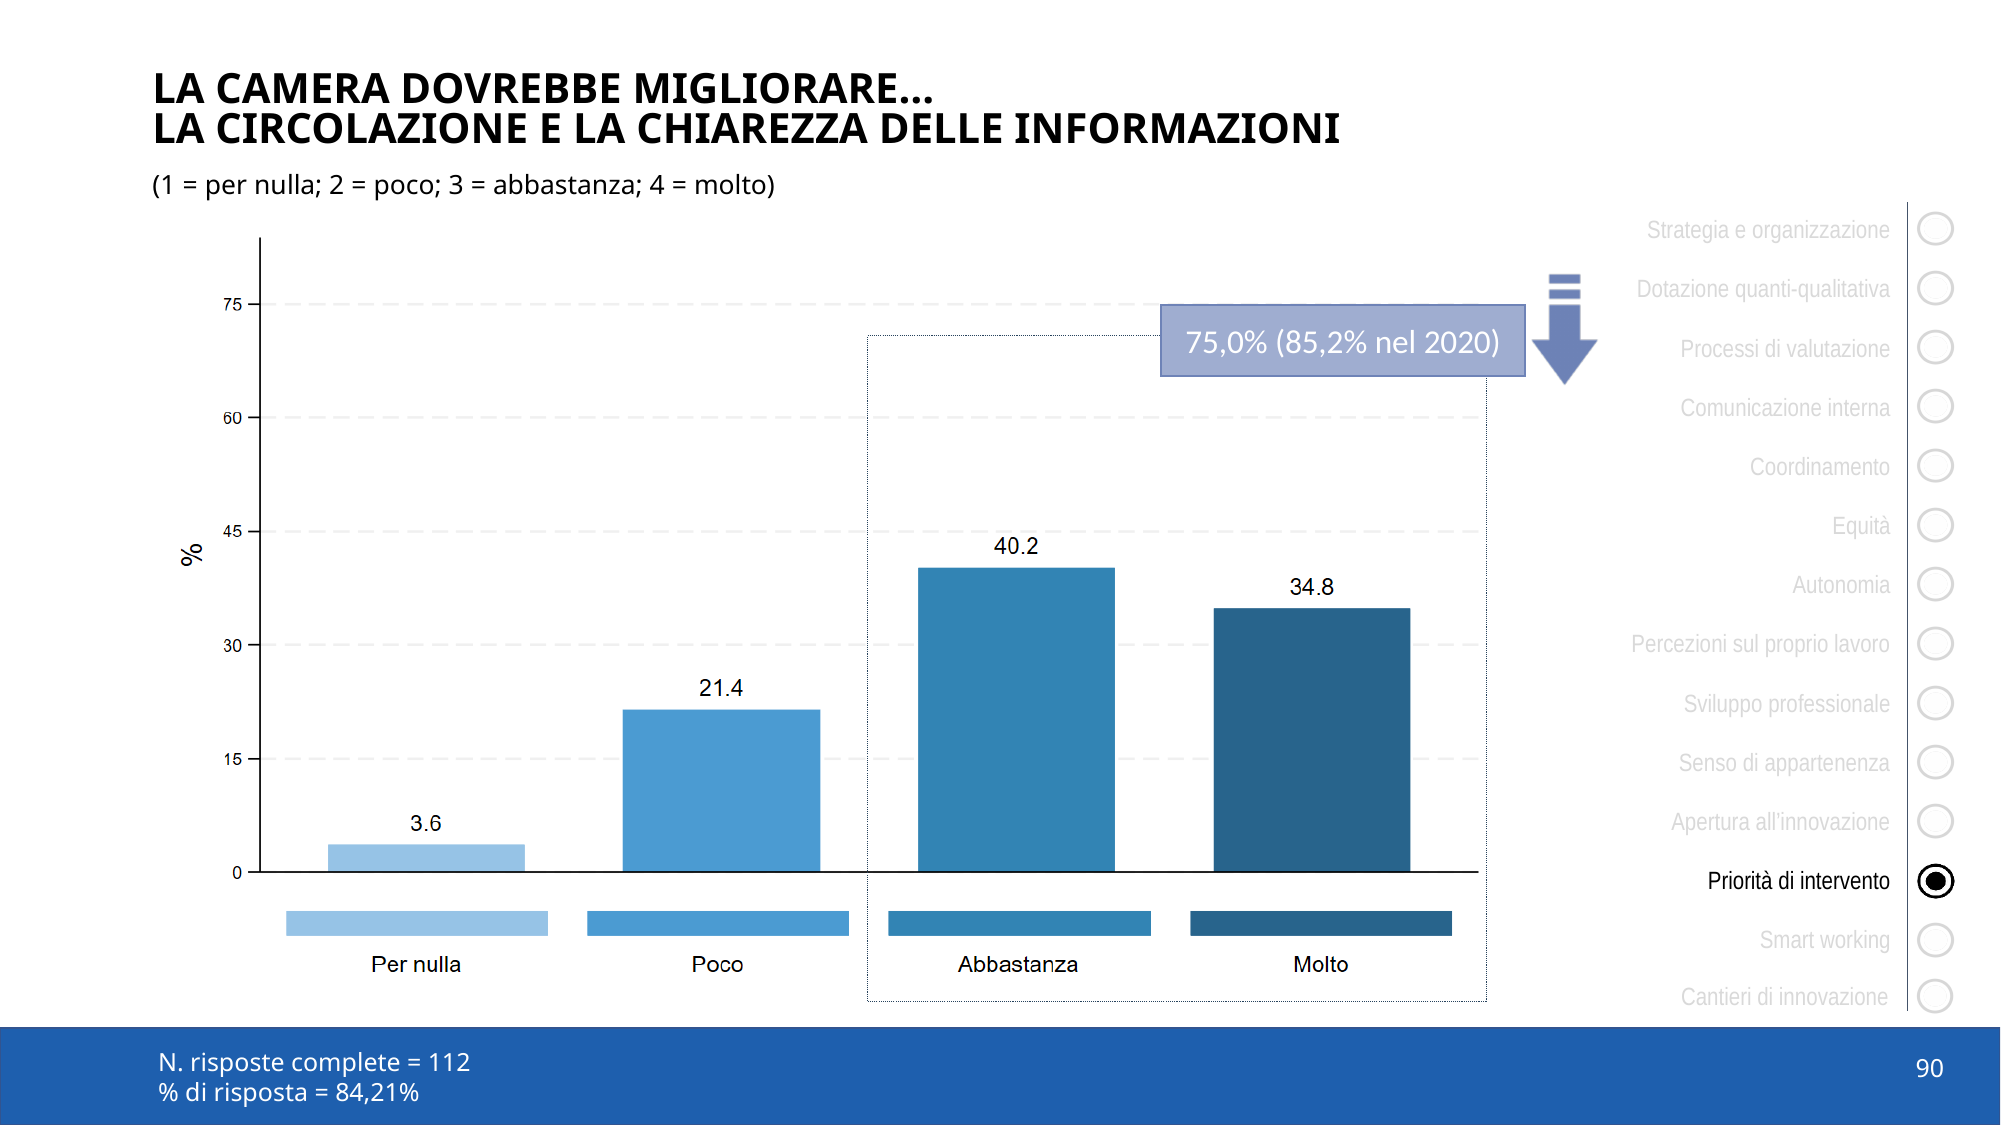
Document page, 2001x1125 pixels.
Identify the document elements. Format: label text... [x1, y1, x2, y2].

title La camera dovrebbe migliorare… La circolazione e la chiarezza delle informazioni [137, 59, 1863, 164]
slide_number 90 [1599, 1025, 1960, 1114]
picture [1508, 272, 1621, 387]
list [143, 208, 1507, 1027]
